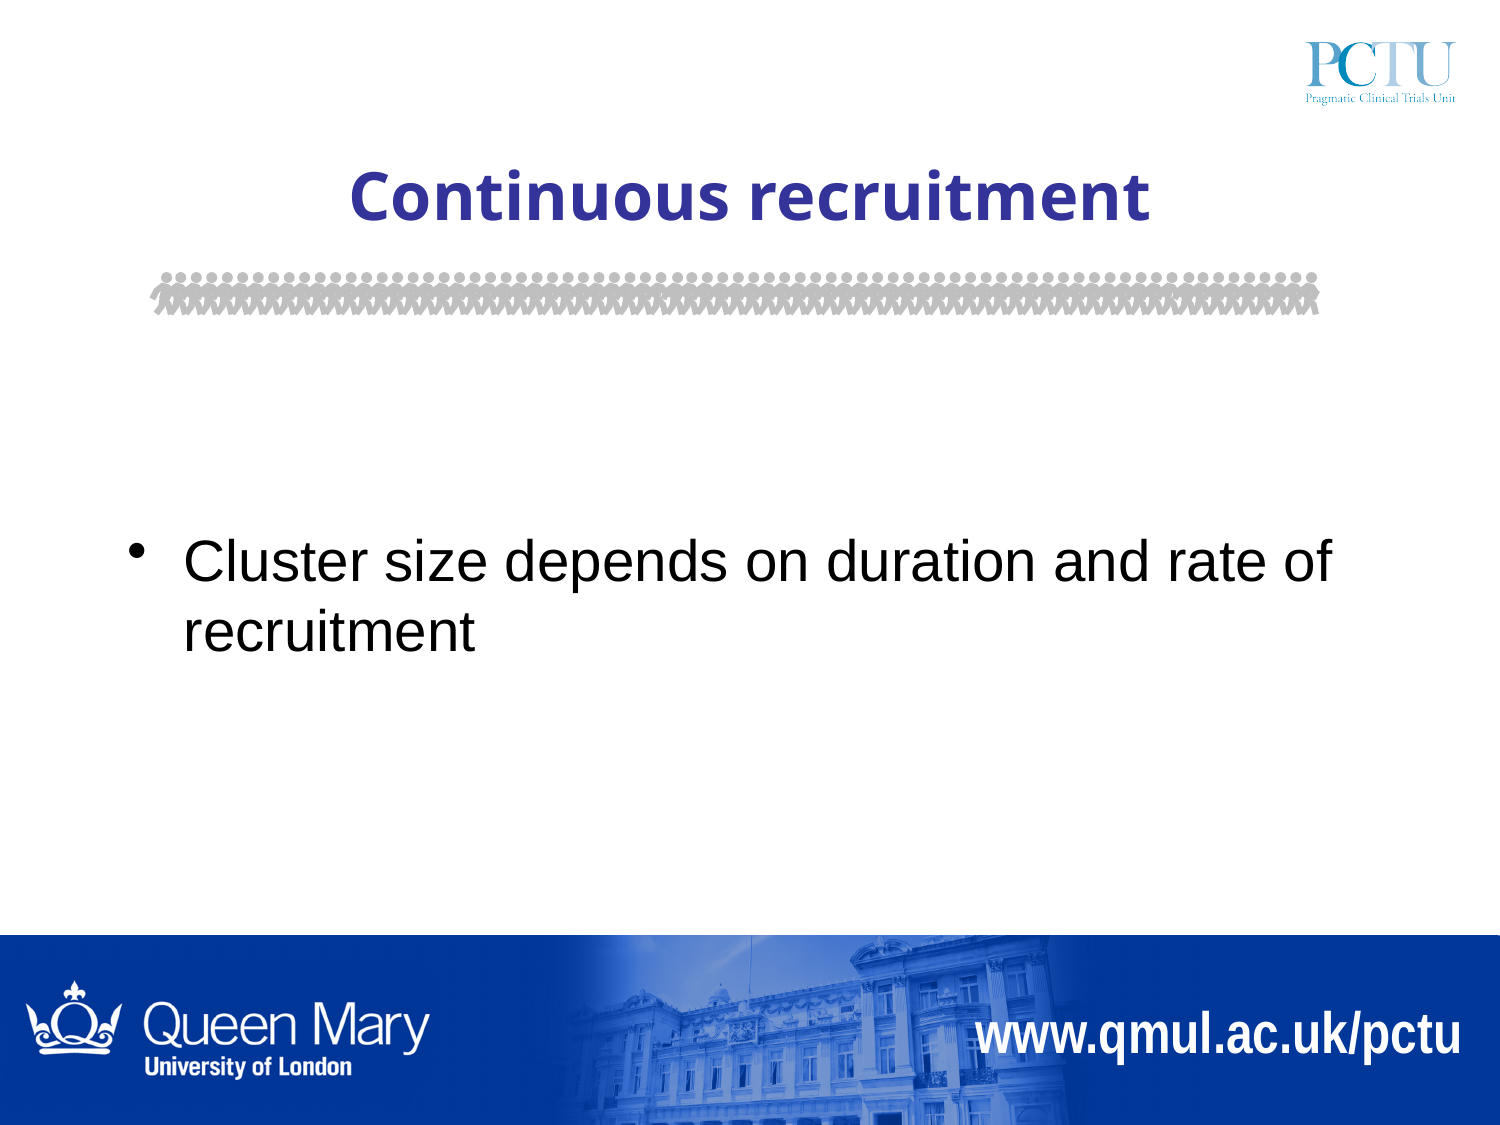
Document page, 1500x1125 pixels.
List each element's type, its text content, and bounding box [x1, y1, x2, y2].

list Cluster size depends on duration and rate of recruitment [112, 515, 1388, 894]
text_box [0, 935, 1500, 1125]
picture [1304, 42, 1456, 107]
title Continuous recruitment [112, 99, 1388, 288]
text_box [152, 272, 1318, 315]
